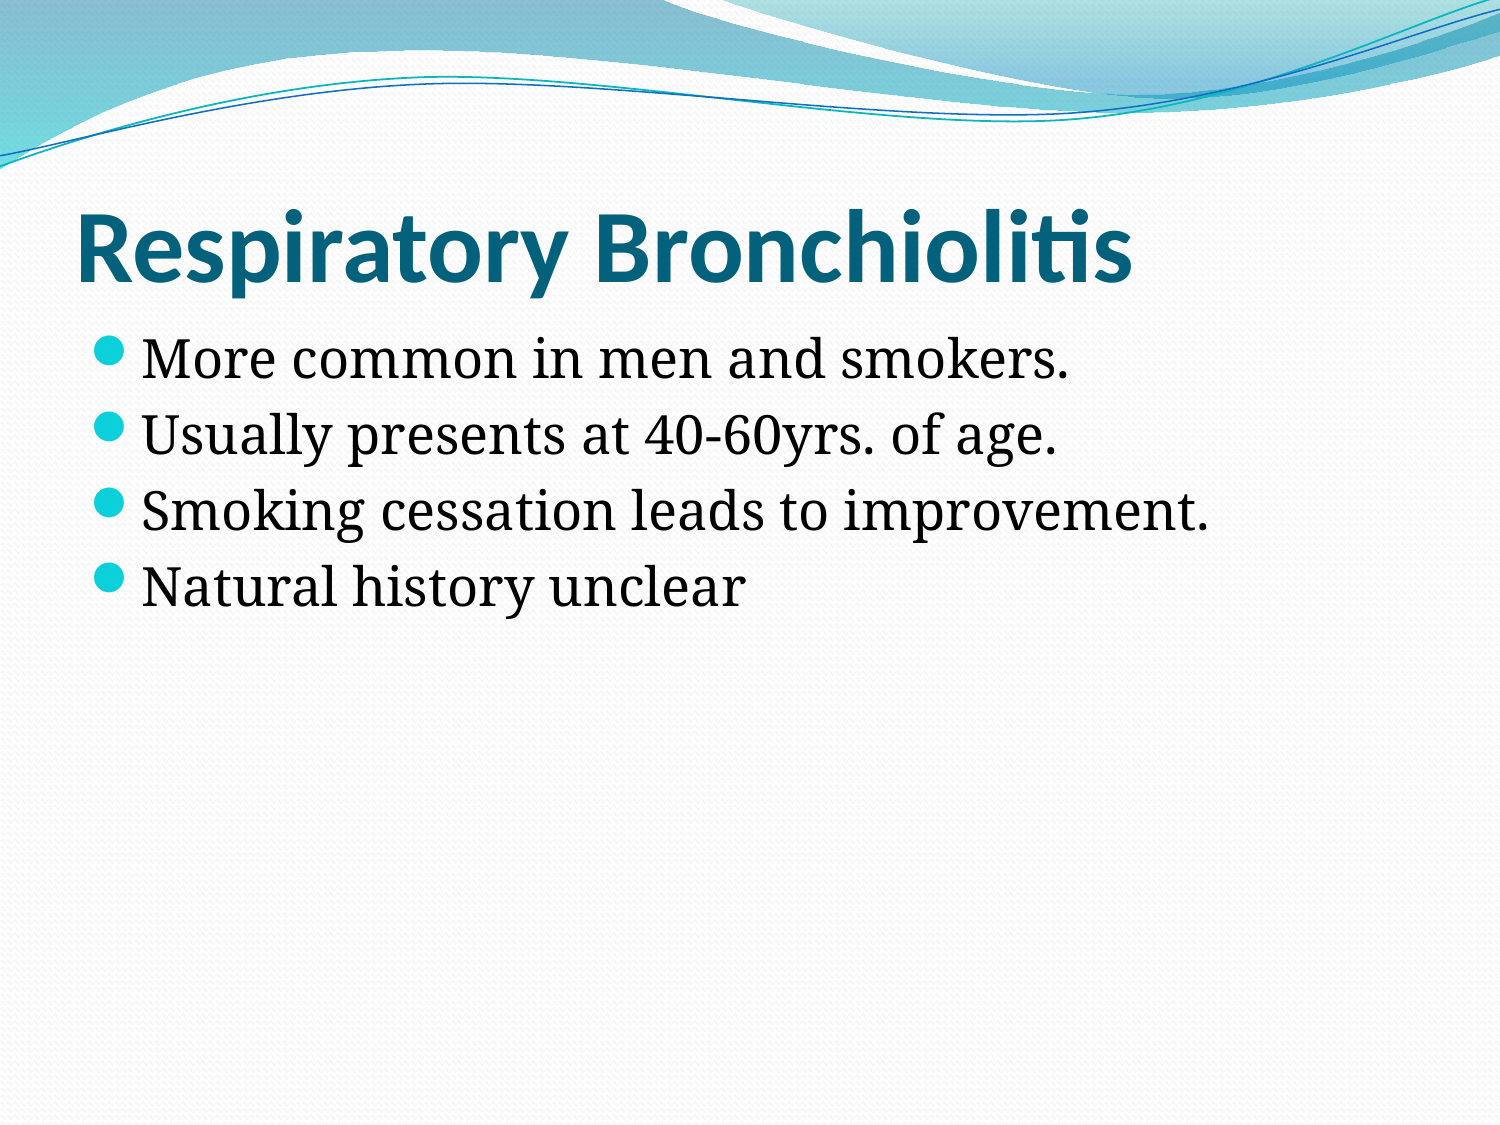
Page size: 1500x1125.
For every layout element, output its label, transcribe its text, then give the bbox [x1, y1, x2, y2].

title Respiratory Bronchiolitis [75, 115, 1425, 303]
list More common in men and smokers. Usually presents at 40-60yrs. of age. Smoking cessation leads to improvement. Natural history unclear [75, 317, 1425, 1038]
